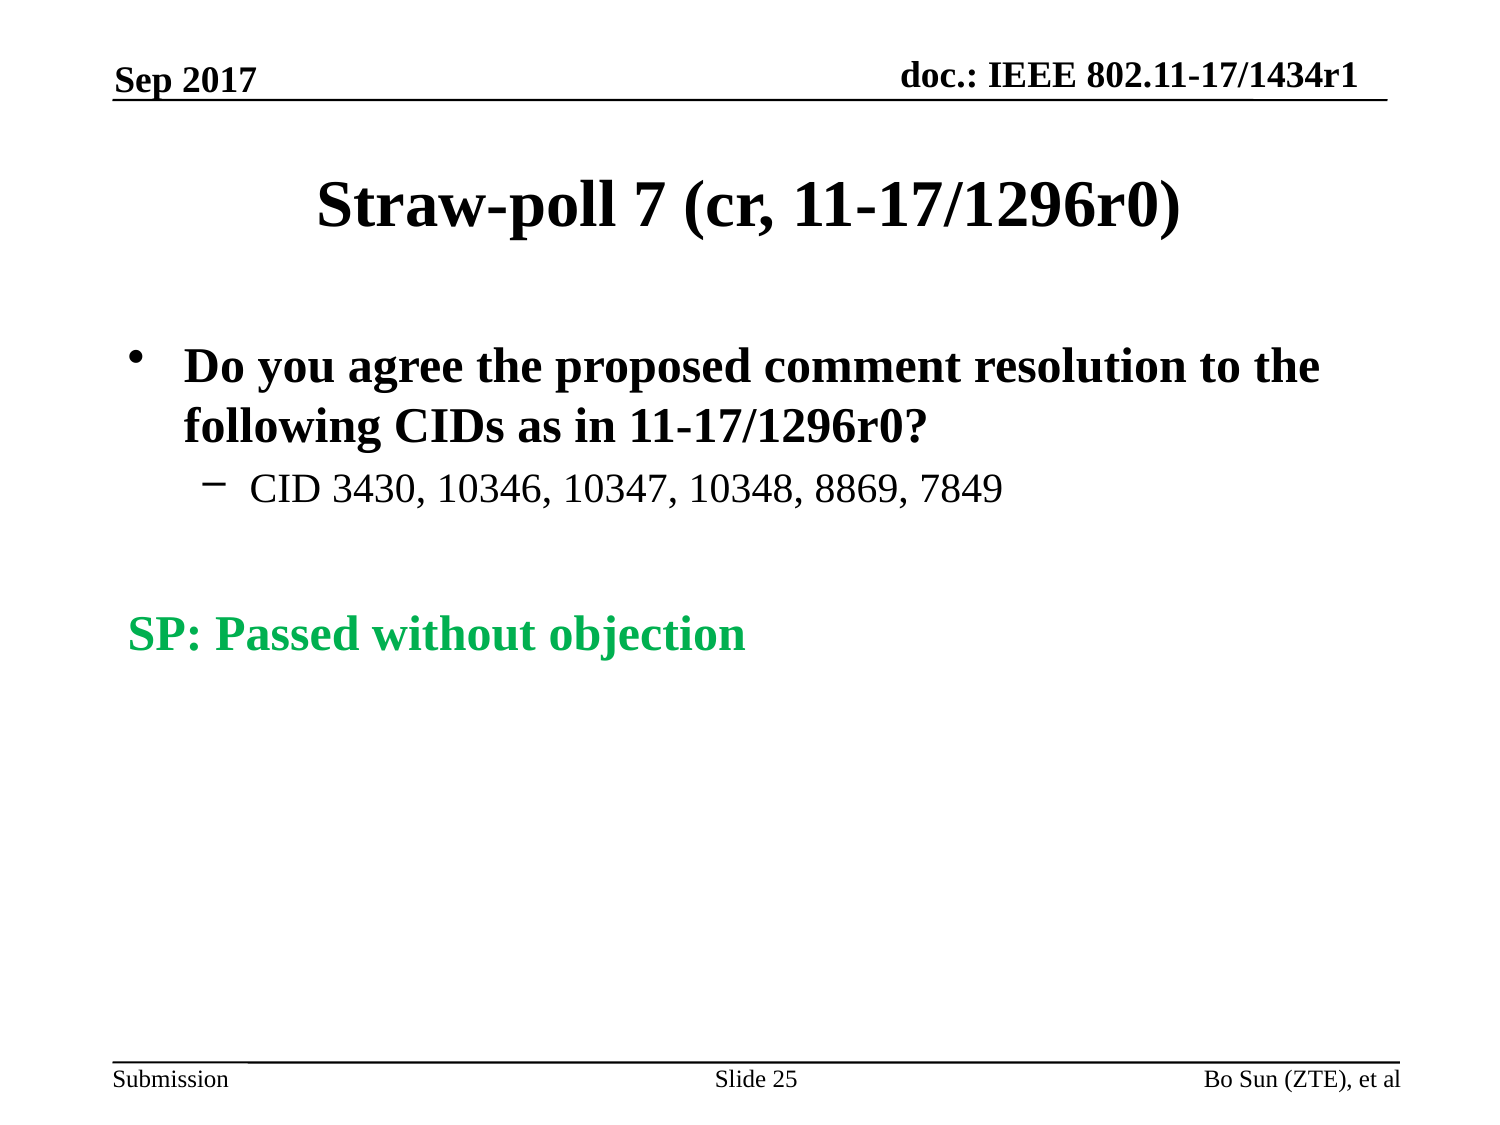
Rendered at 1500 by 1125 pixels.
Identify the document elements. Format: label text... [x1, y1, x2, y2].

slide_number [114, 54, 259, 101]
list Do you agree the proposed comment resolution to the following CIDs as in 11-17/1296r0? CID 3430, 10346, 10347, 10348, 8869, 7849 SP: Passed without objection [112, 324, 1388, 1000]
slide_number Slide 25 [712, 1061, 800, 1093]
footer Bo Sun (ZTE), et al [1200, 1061, 1402, 1093]
title Straw-poll 7 (cr, 11-17/1296r0) [112, 112, 1388, 288]
